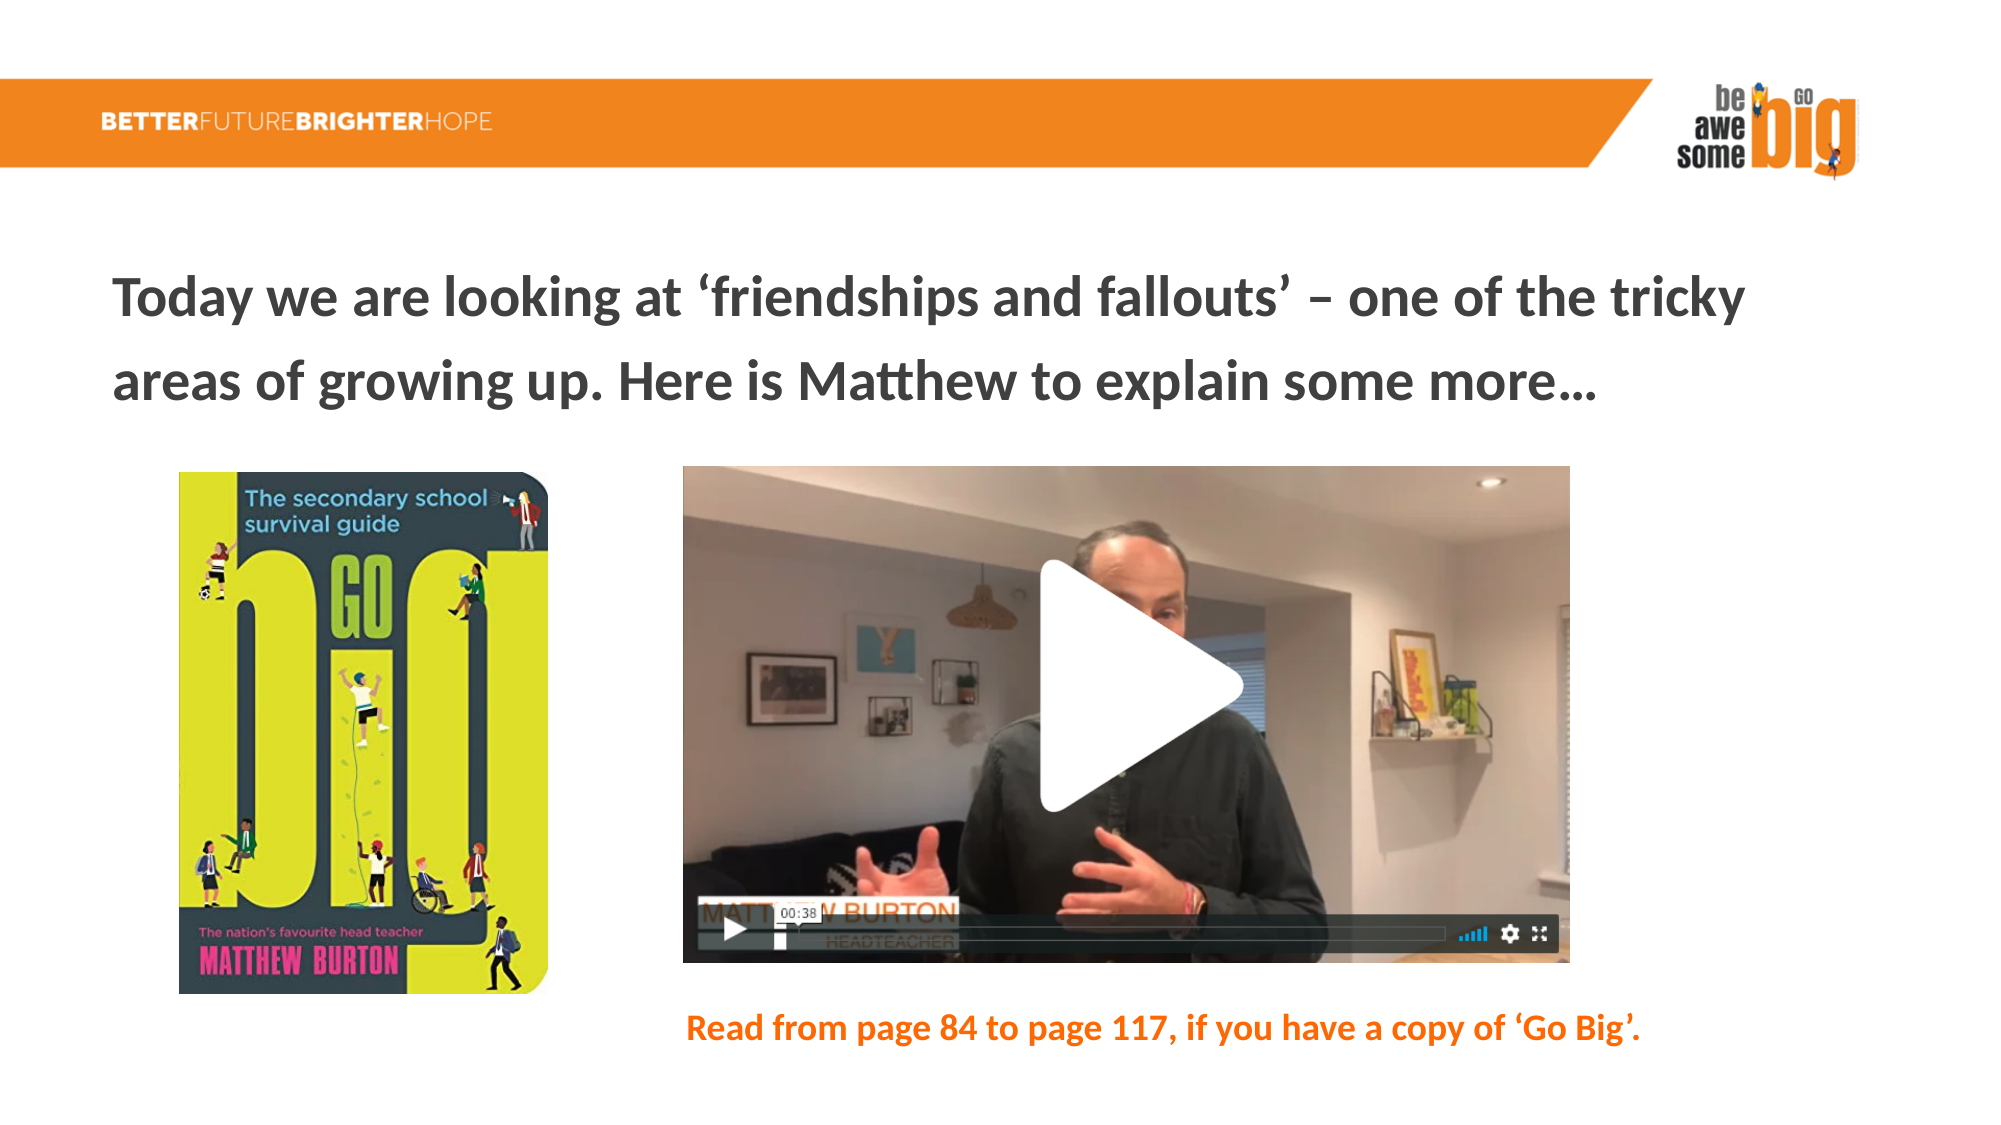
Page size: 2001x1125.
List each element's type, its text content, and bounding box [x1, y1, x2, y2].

text_box Read from page 84 to page 117, if you have a copy of ‘Go Big’. [333, 995, 1657, 1056]
text_box Today we are looking at ‘friendships and fallouts’ – one of the tricky areas of growing up. Here is Matthew to explain some more… [97, 236, 1830, 420]
picture [0, 0, 2000, 1125]
